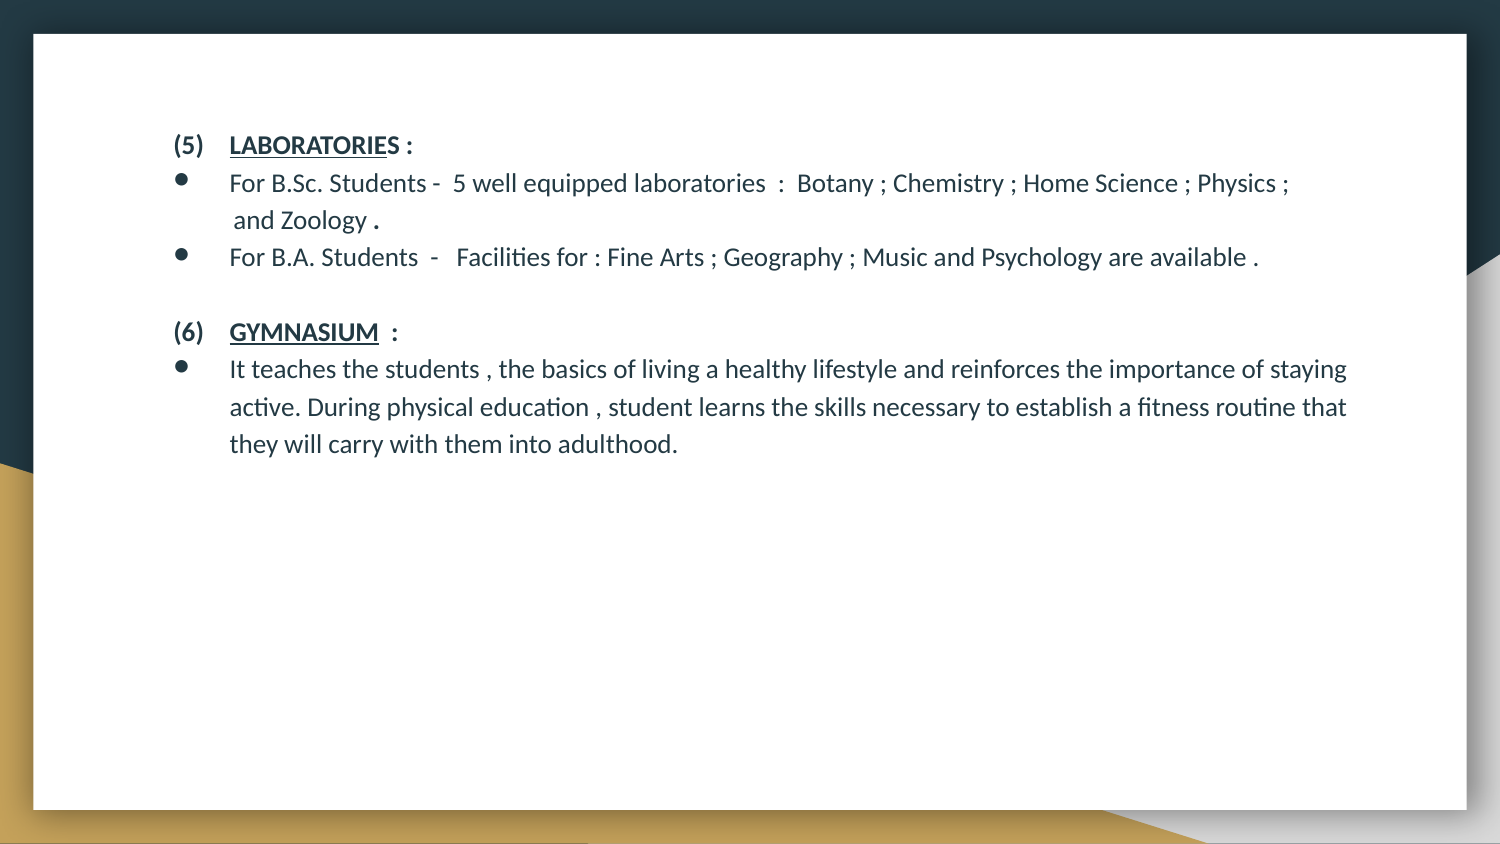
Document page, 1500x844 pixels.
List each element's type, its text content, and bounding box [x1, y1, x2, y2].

list LABORATORIES : For B.Sc. Students - 5 well equipped laboratories : Botany ; Chemistry ; Home Science ; Physics ; and Zoology . For B.A. Students - Facilities for : Fine Arts ; Geography ; Music and Psychology are available . GYMNASIUM : It teaches the students , the basics of living a healthy lifestyle and reinforces the importance of staying active. During physical education , student learns the skills necessary to establish a fitness routine that they will carry with them into adulthood. [134, 107, 1366, 729]
